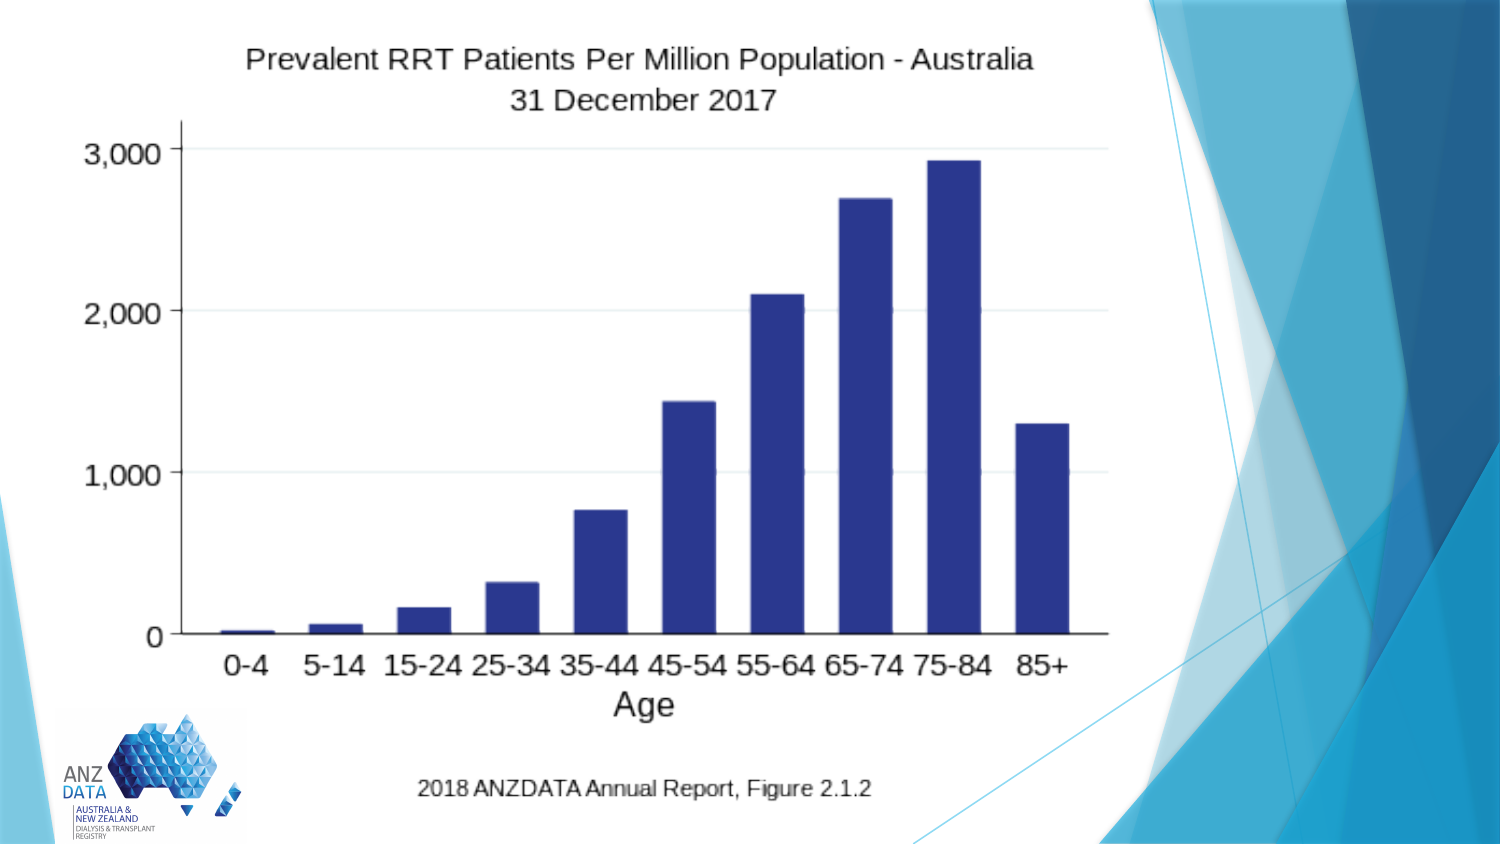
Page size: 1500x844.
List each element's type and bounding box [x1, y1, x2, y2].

list [0, 7, 1138, 836]
picture [55, 836, 247, 844]
